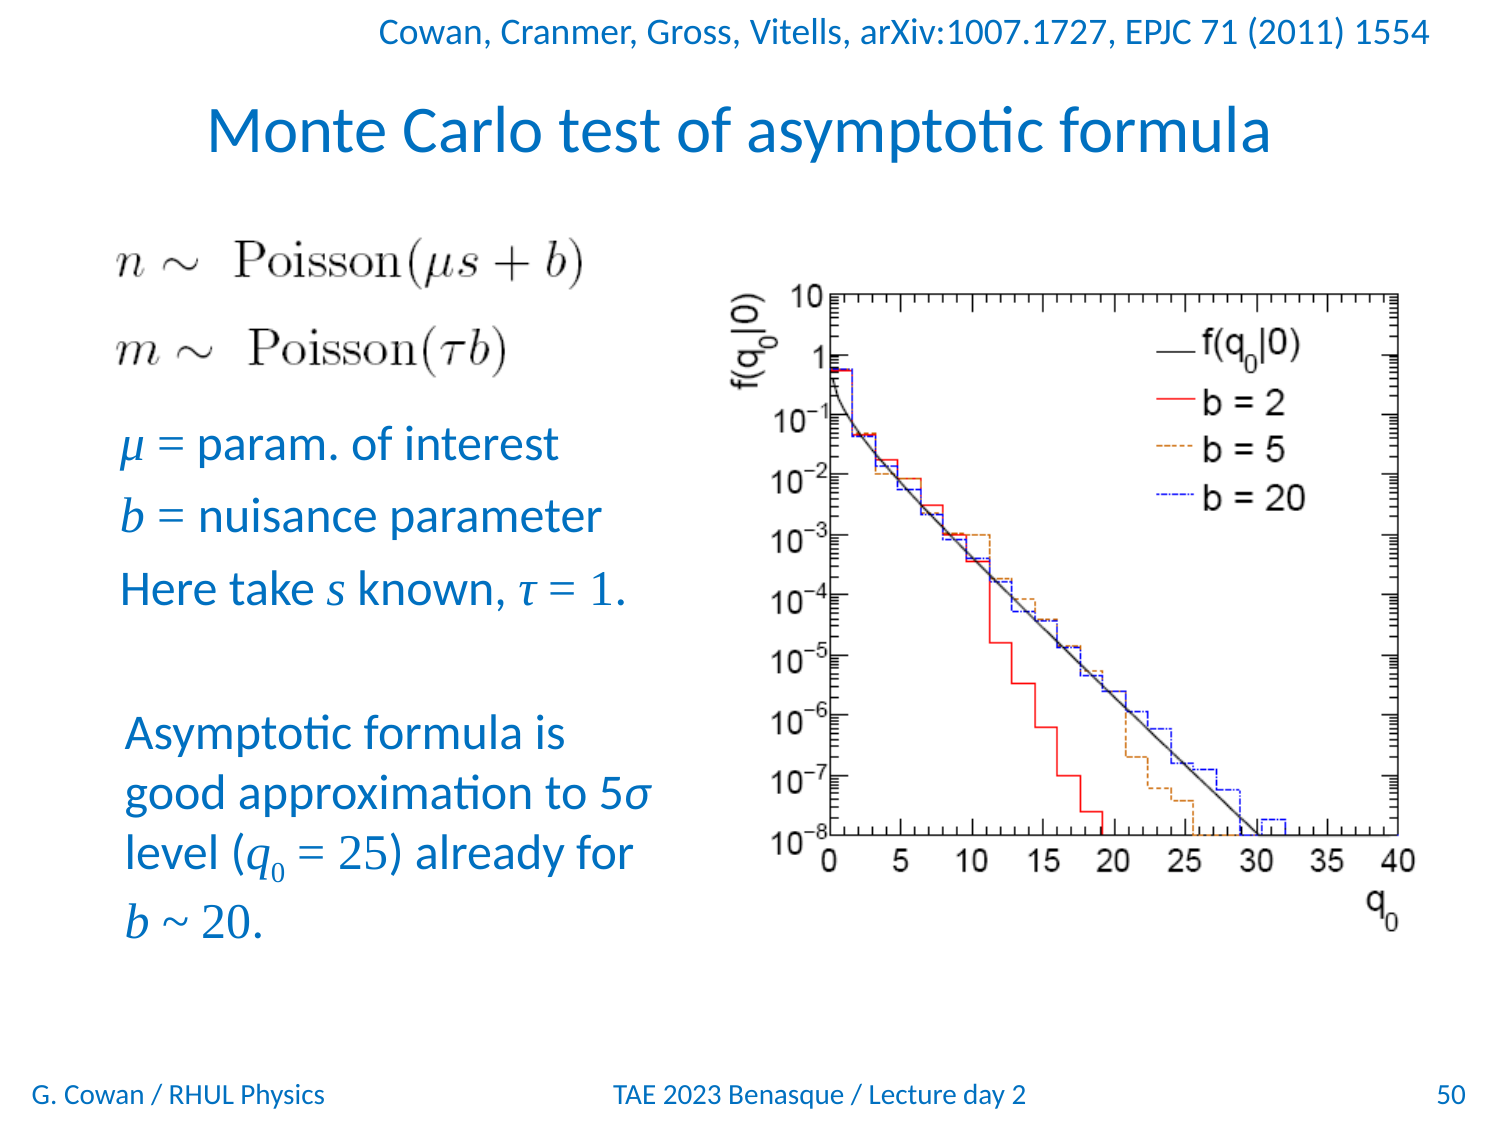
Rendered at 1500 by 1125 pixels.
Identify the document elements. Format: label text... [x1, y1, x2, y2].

slide_number G. Cowan / RHUL Physics [16, 1062, 311, 1123]
text_box μ = param. of interest b = nuisance parameter Here take s known, τ = 1. [105, 403, 642, 623]
text_box Monte Carlo test of asymptotic formula [159, 78, 1335, 126]
picture [714, 266, 1425, 941]
picture [76, 219, 599, 395]
footer TAE 2023 Benasque / Lecture day 2 [311, 1062, 1130, 1123]
text_box Asymptotic formula is good approximation to 5σ level (q0 = 25) already for b ~ 20. [109, 692, 666, 956]
slide_number 50 [1130, 1062, 1481, 1123]
text_box Cowan, Cranmer, Gross, Vitells, arXiv:1007.1727, EPJC 71 (2011) 1554 [364, 0, 1499, 60]
